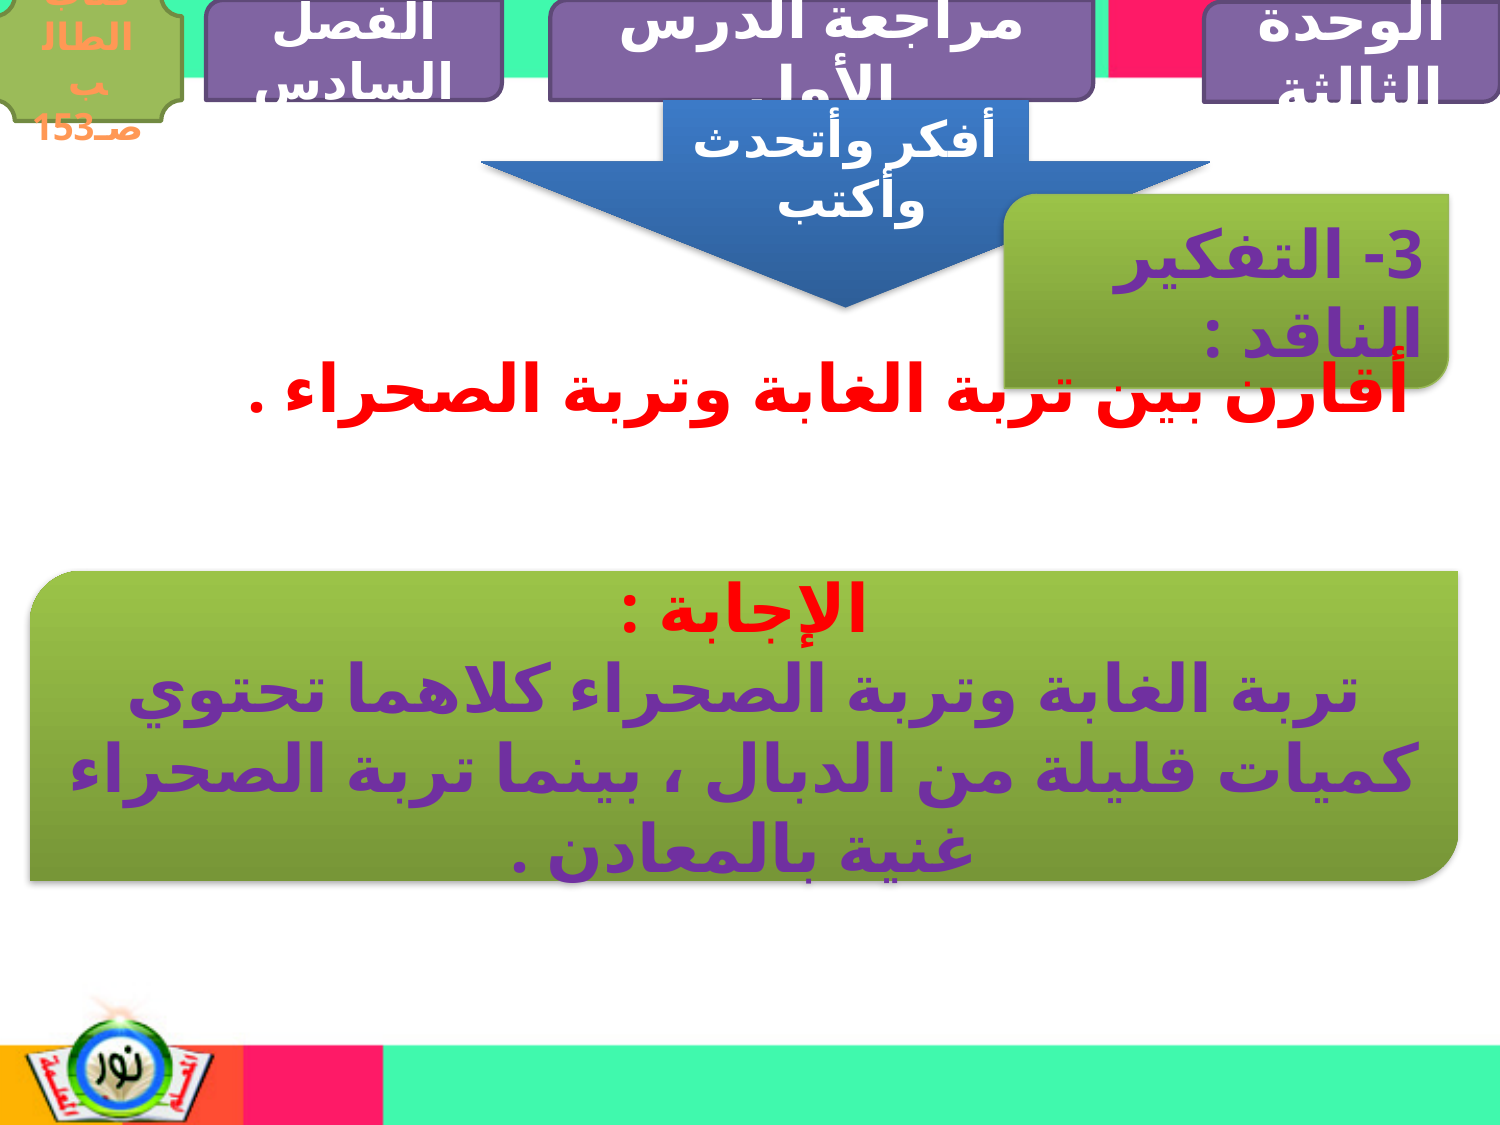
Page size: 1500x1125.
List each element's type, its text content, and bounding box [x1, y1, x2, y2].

text_box كتاب الطالب صـ153 [0, 0, 185, 124]
picture [0, 0, 11, 12]
text_box 3- التفكير الناقد : [1003, 193, 1450, 388]
picture [0, 0, 1003, 338]
text_box الفصل السادس [203, 0, 505, 103]
text_box الإجابة : تربة الغابة وتربة الصحراء كلاهما تحتوي كميات قليلة من الدبال ، بينما تربة الصحراء غنية بالمعادن . [29, 570, 1459, 882]
text_box أقارن بين تربة الغابة وتربة الصحراء . [0, 338, 1426, 434]
text_box أفكر وأتحدث وأكتب [480, 99, 1211, 308]
picture [0, 0, 1500, 1125]
text_box الوحدة الثالثة [1201, 0, 1500, 104]
text_box مراجعة الدرس الأول [548, 0, 1096, 103]
